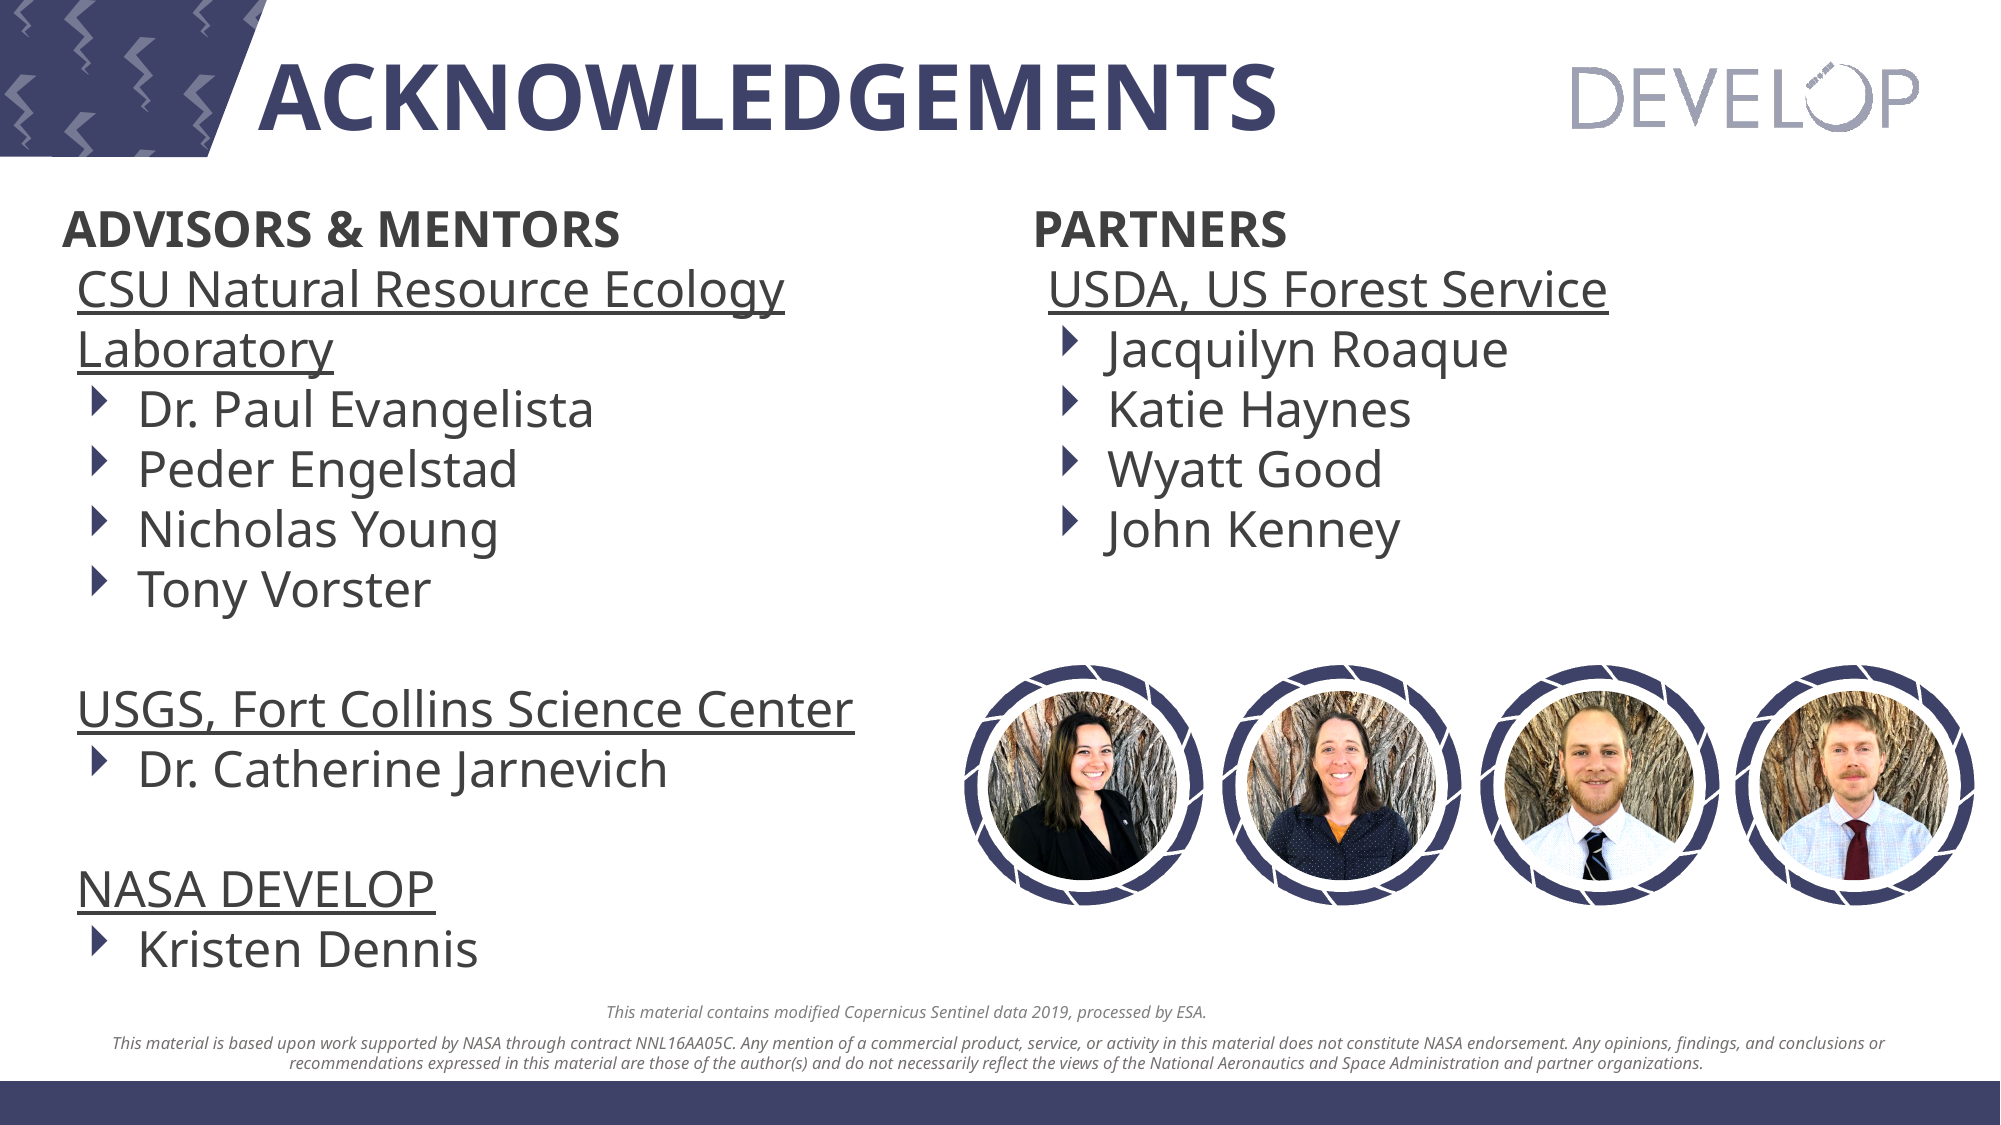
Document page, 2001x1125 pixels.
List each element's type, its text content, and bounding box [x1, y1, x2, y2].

text_box PARTNERS USDA, US Forest Service Jacquilyn Roaque Katie Haynes Wyatt Good John Kenney [1017, 190, 1933, 728]
picture [0, 0, 267, 158]
text_box This material contains modified Copernicus Sentinel data 2019, processed by ESA. [591, 994, 1368, 1030]
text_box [1733, 663, 1976, 906]
text_box ADVISORS & MENTORS CSU Natural Resource Ecology Laboratory Dr. Paul Evangelista Peder Engelstad Nicholas Young Tony Vorster USGS, Fort Collins Science Center Dr. Catherine Jarnevich NASA DEVELOP Kristen Dennis [47, 190, 963, 935]
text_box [1478, 663, 1721, 906]
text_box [1220, 663, 1463, 906]
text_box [961, 663, 1205, 906]
picture [1572, 61, 1919, 132]
